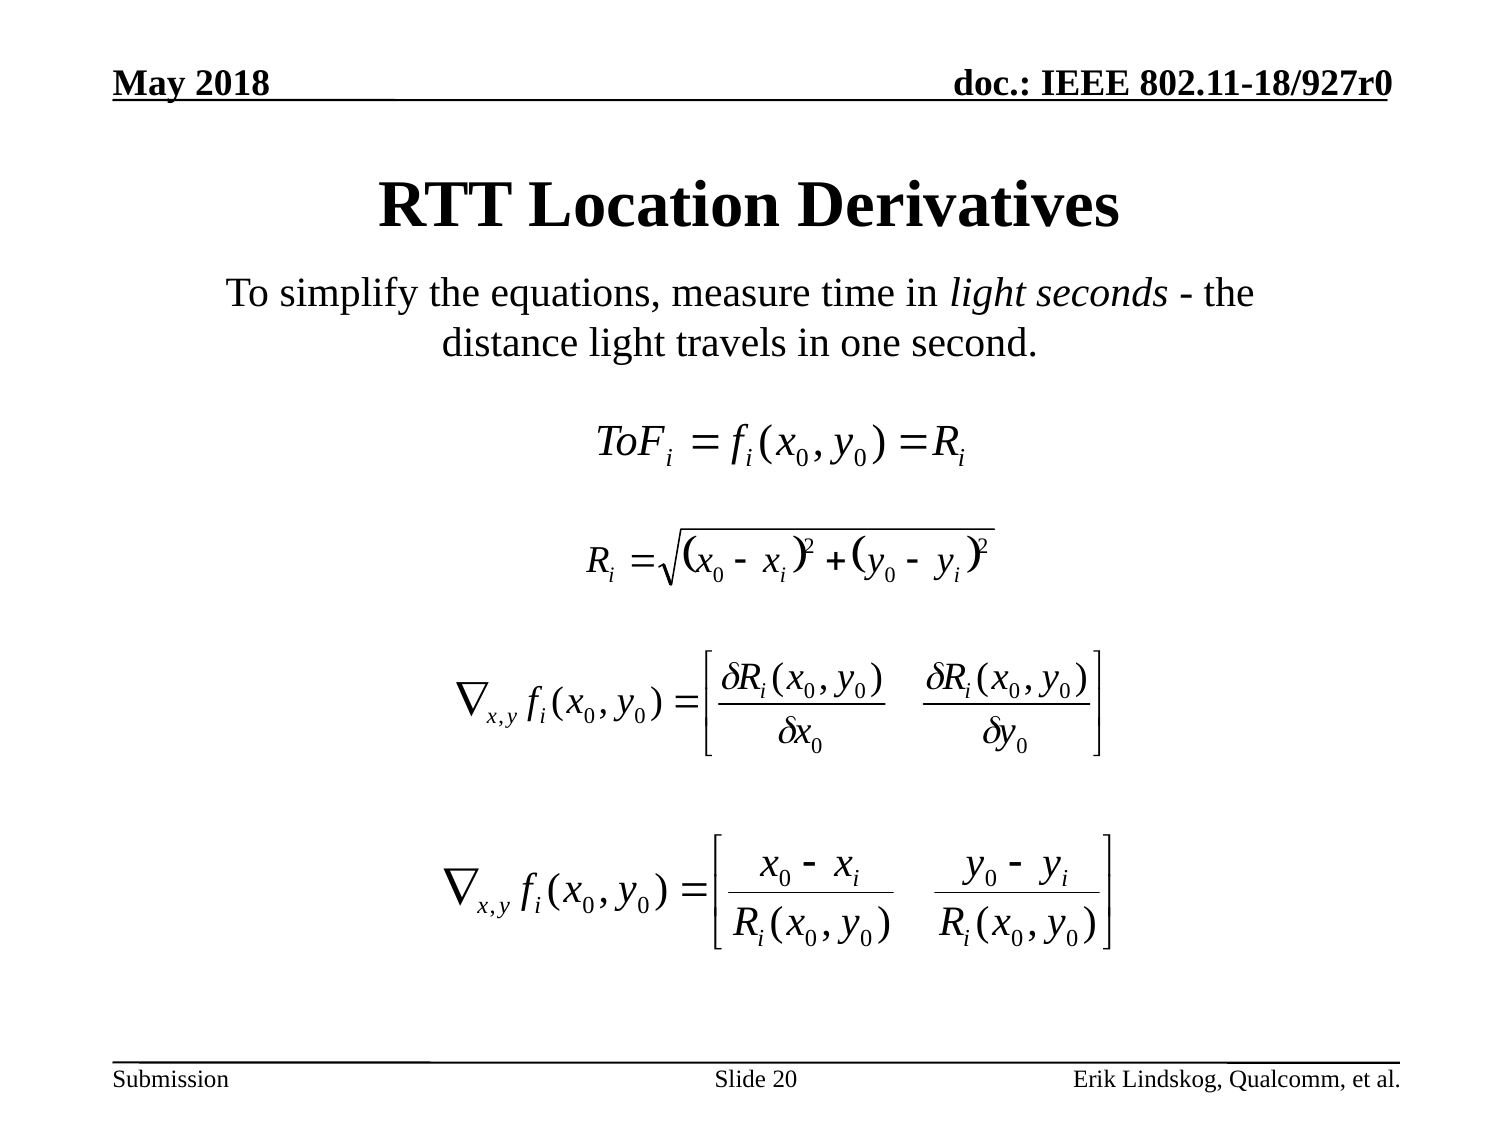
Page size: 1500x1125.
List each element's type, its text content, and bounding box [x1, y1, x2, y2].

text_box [438, 825, 1128, 960]
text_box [451, 642, 1115, 766]
title RTT Location Derivatives [112, 112, 1388, 288]
text_box To simplify the equations, measure time in light seconds - the distance light travels in one second. [199, 257, 1281, 373]
footer Erik Lindskog, Qualcomm, et al. [878, 1061, 1402, 1093]
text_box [579, 518, 1001, 596]
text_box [591, 410, 975, 478]
slide_number Slide 20 [712, 1061, 800, 1123]
